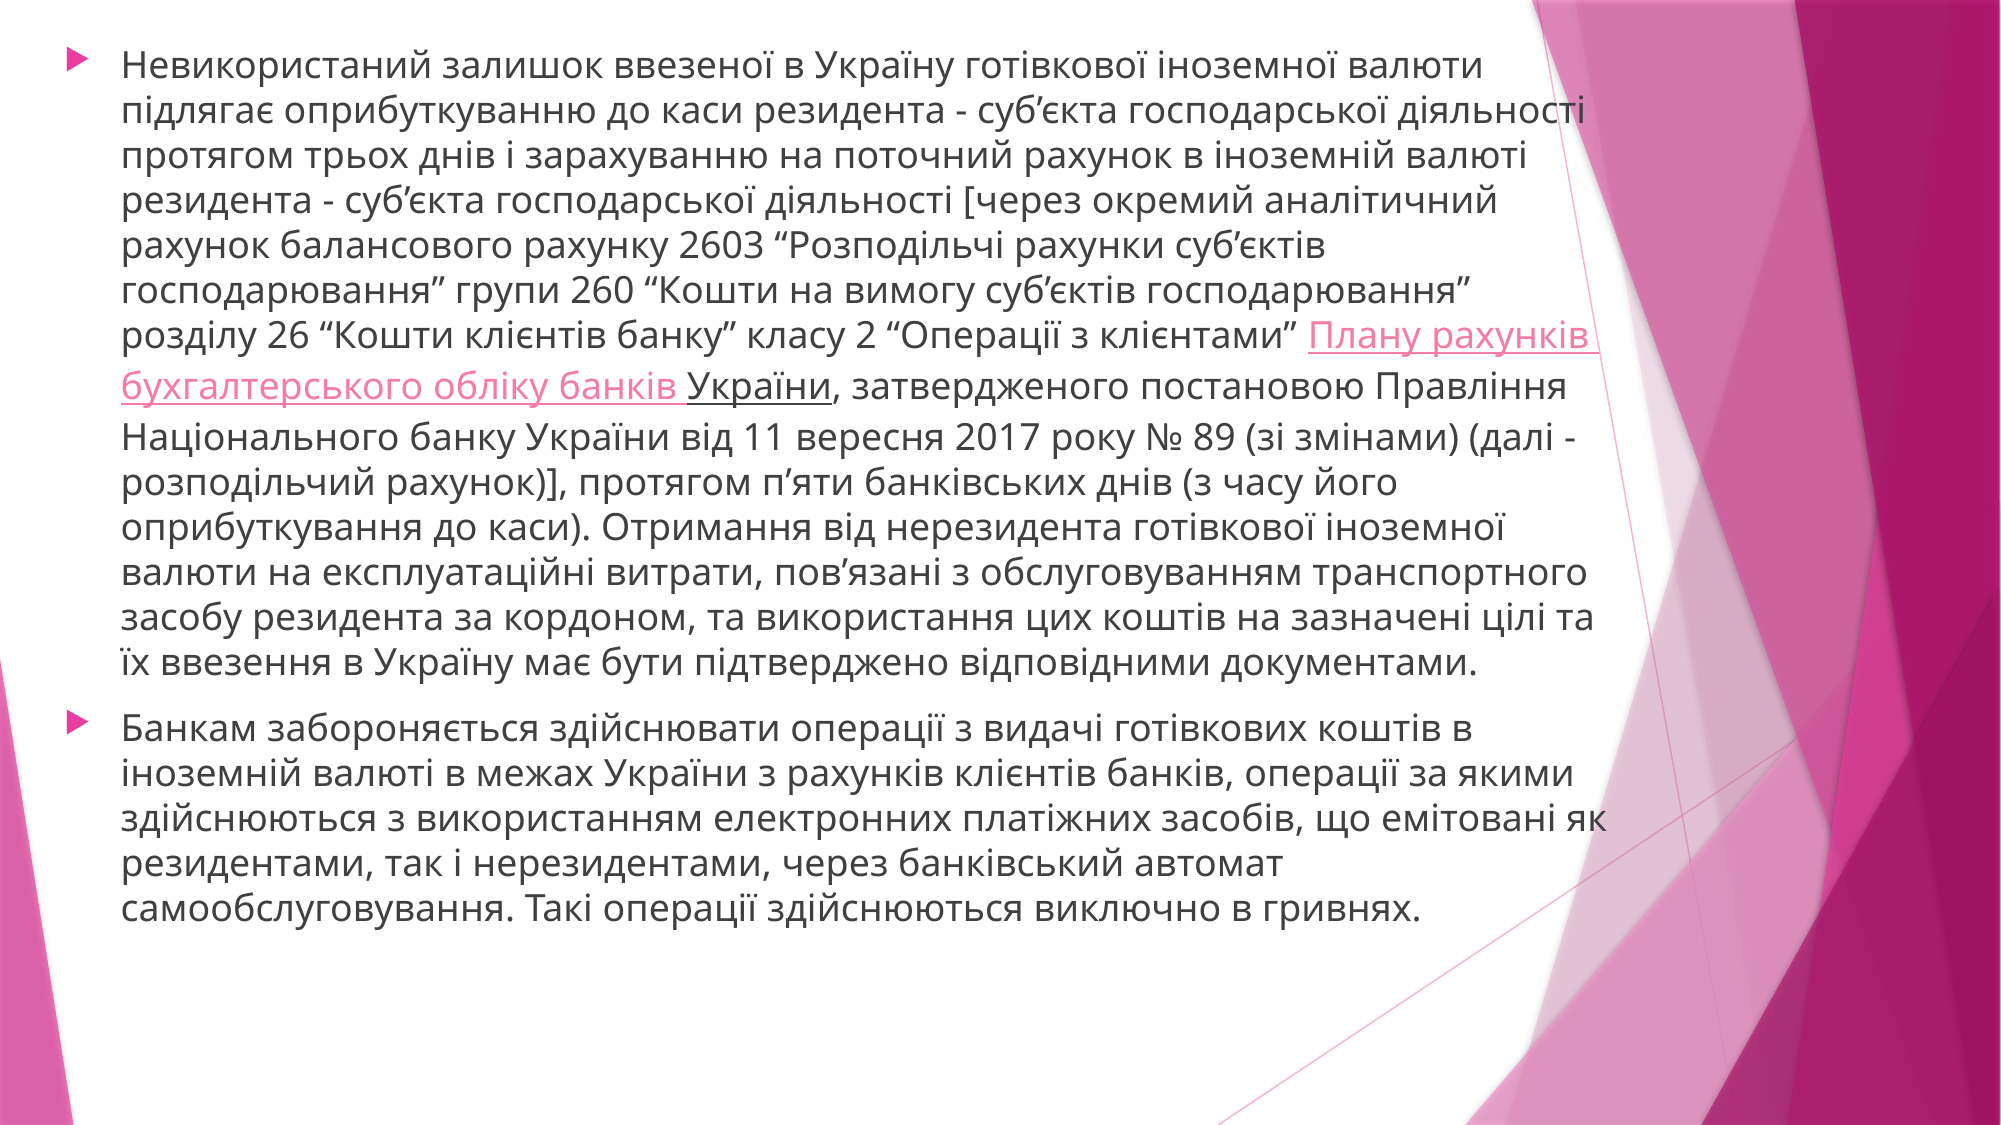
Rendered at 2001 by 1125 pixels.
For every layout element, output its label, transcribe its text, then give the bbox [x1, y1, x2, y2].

list Невикористаний залишок ввезеної в Україну готівкової іноземної валюти підлягає оприбуткуванню до каси резидента - суб’єкта господарської діяльності протягом трьох днів і зарахуванню на поточний рахунок в іноземній валюті резидента - суб’єкта господарської діяльності [через окремий аналітичний рахунок балансового рахунку 2603 “Розподільчі рахунки суб’єктів господарювання” групи 260 “Кошти на вимогу суб’єктів господарювання” розділу 26 “Кошти клієнтів банку” класу 2 “Операції з клієнтами” Плану рахунків бухгалтерського обліку банків України, затвердженого постановою Правління Національного банку України від 11 вересня 2017 року № 89 (зі змінами) (далі - розподільчий рахунок)], протягом п’яти банківських днів (з часу його оприбуткування до каси). Отримання від нерезидента готівкової іноземної валюти на експлуатаційні витрати, пов’язані з обслуговуванням транспортного засобу резидента за кордоном, та використання цих коштів на зазначені цілі та їх ввезення в Україну має бути підтверджено відповідними документами. Банкам забороняється здійснювати операції з видачі готівкових коштів в іноземній валюті в межах України з рахунків клієнтів банків, операції за якими здійснюються з використанням електронних платіжних засобів, що емітовані як резидентами, так і нерезидентами, через банківський автомат самообслуговування. Такі операції здійснюються виключно в гривнях. [49, 33, 1626, 1100]
